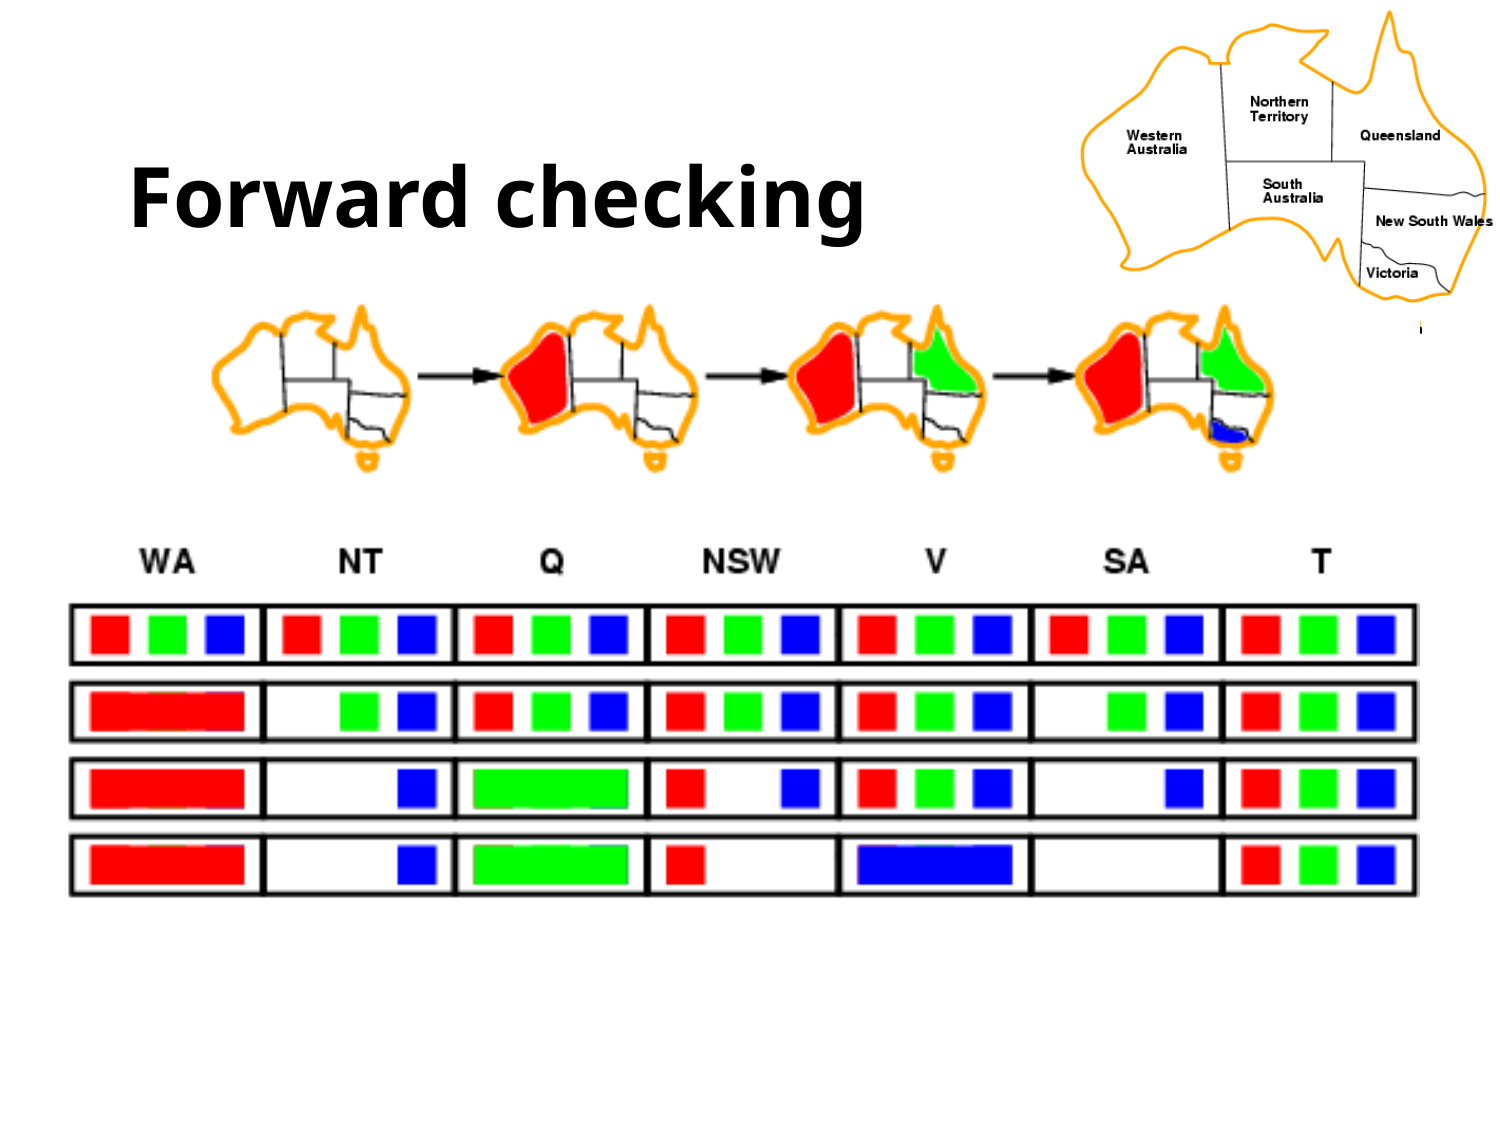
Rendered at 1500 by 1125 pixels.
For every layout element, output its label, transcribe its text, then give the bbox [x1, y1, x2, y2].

title Forward checking [112, 99, 1074, 288]
picture [66, 6, 1499, 904]
